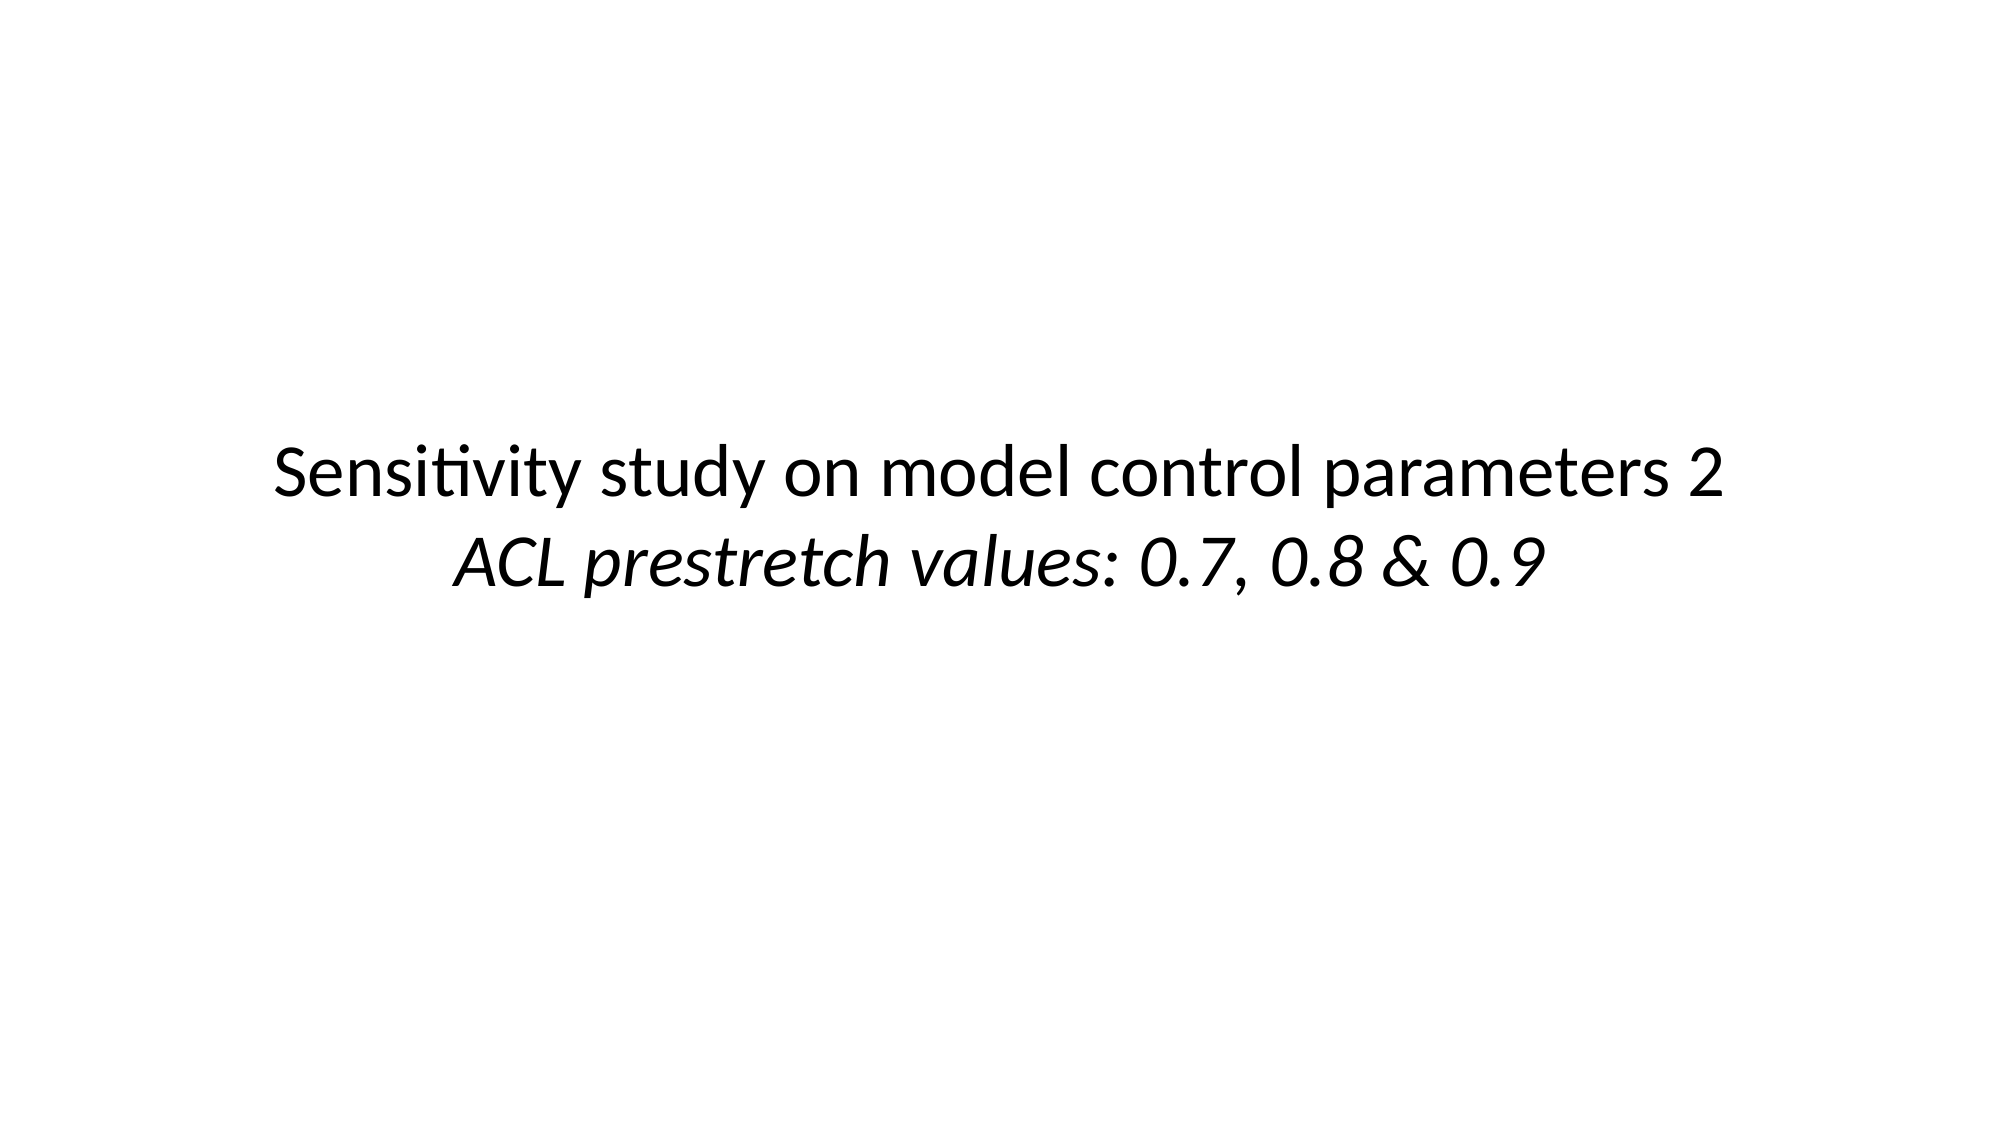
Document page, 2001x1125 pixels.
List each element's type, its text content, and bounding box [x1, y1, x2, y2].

text_box Sensitivity study on model control parameters 2 ACL prestretch values: 0.7, 0.8 & 0.9 [232, 413, 1768, 609]
